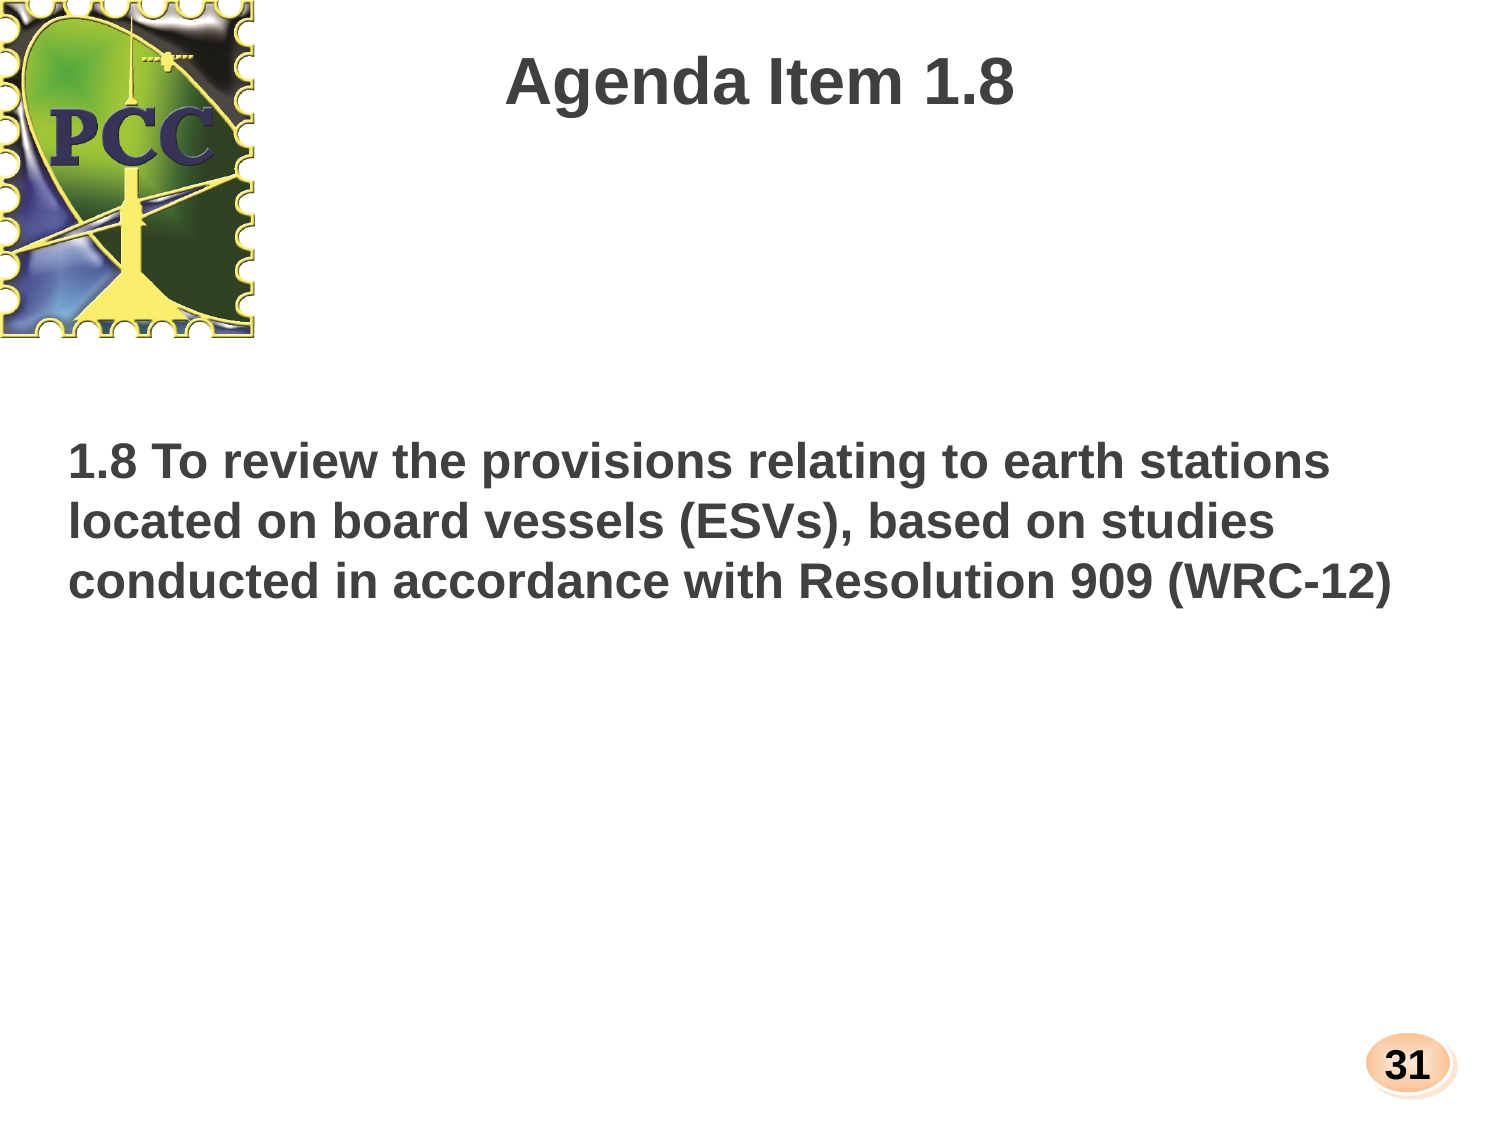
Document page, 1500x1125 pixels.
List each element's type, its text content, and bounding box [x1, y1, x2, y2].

text_box 1.8 To review the provisions relating to earth stations located on board vessels (ESVs), based on studies conducted in accordance with Resolution 909 (WRC‑12) [53, 420, 1424, 616]
text_box 31 [1364, 1031, 1452, 1095]
picture [0, 0, 1500, 1125]
text_box Agenda Item 1.8 [490, 30, 1031, 126]
